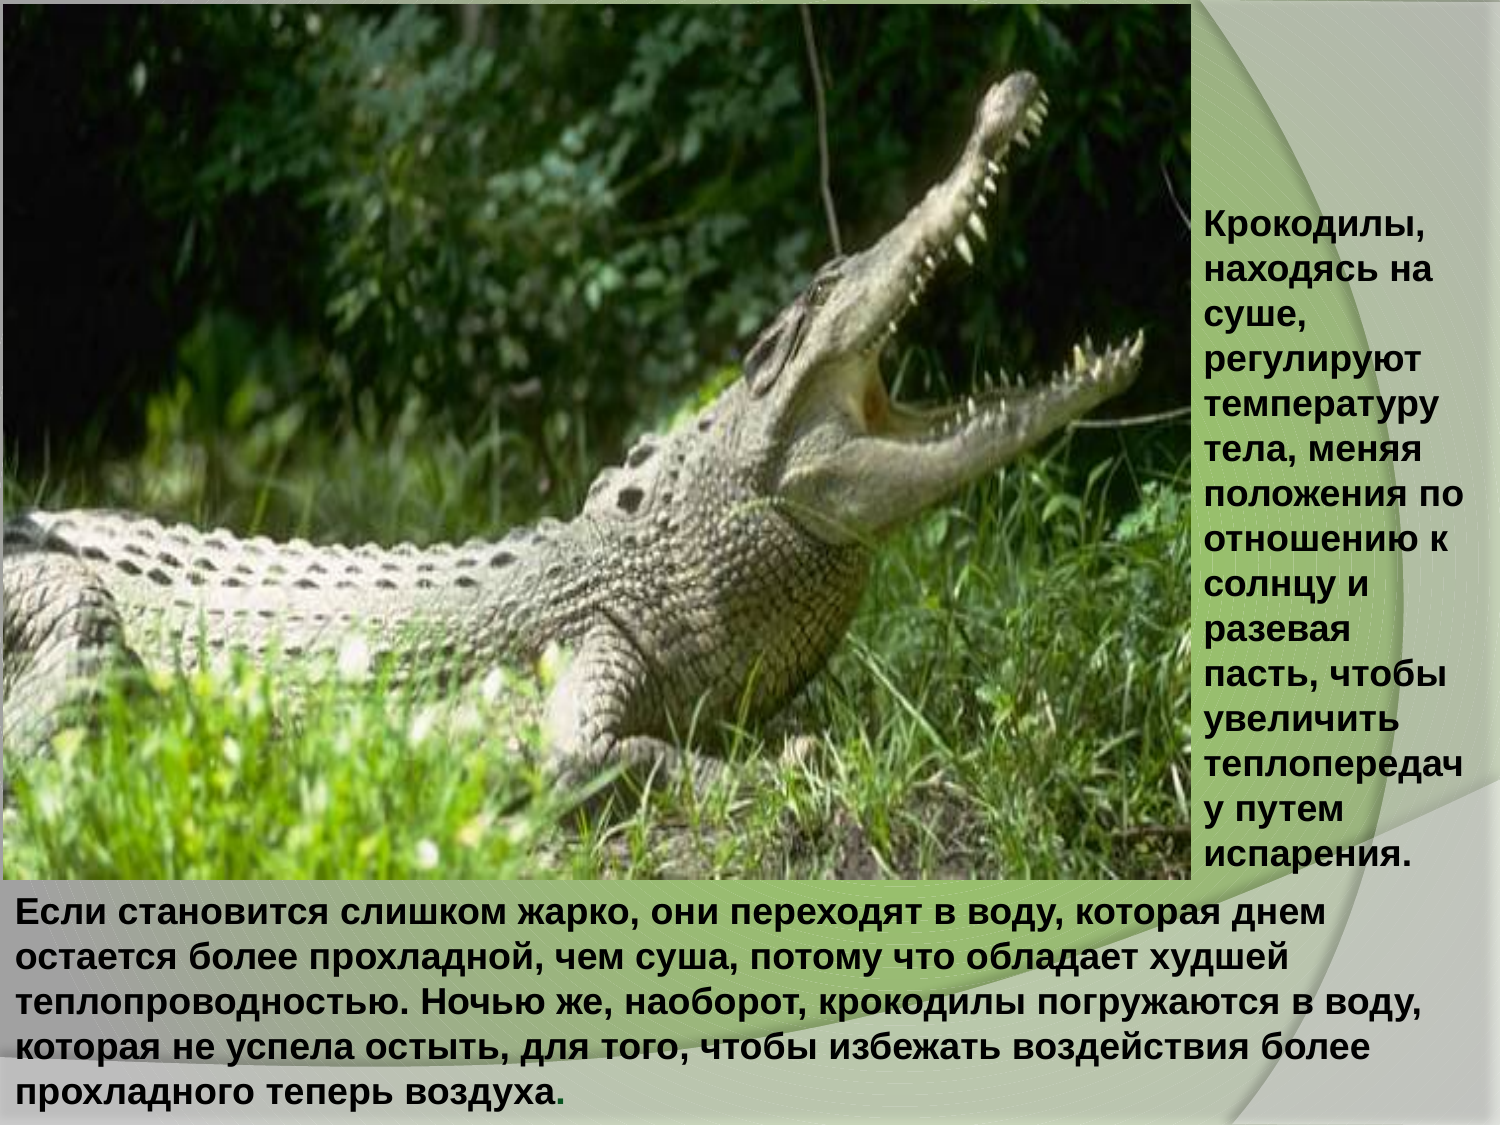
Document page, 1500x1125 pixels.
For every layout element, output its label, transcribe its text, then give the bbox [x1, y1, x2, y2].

text_box Если становится слишком жарко, они переходят в воду, которая днем остается более прохладной, чем суша, потому что обладает худшей теплопроводностью. Ночью же, наоборот, крокодилы погружаются в воду, которая не успела остыть, для того, чтобы избежать воздействия более прохладного теперь воздуха. [0, 879, 1496, 1120]
text_box Крокодилы, находясь на суше, регулируют температуру тела, меняя положения по отношению к солнцу и разевая пасть, чтобы увеличить теплопередачу путем испарения. [1188, 191, 1490, 927]
picture [3, 4, 1192, 880]
